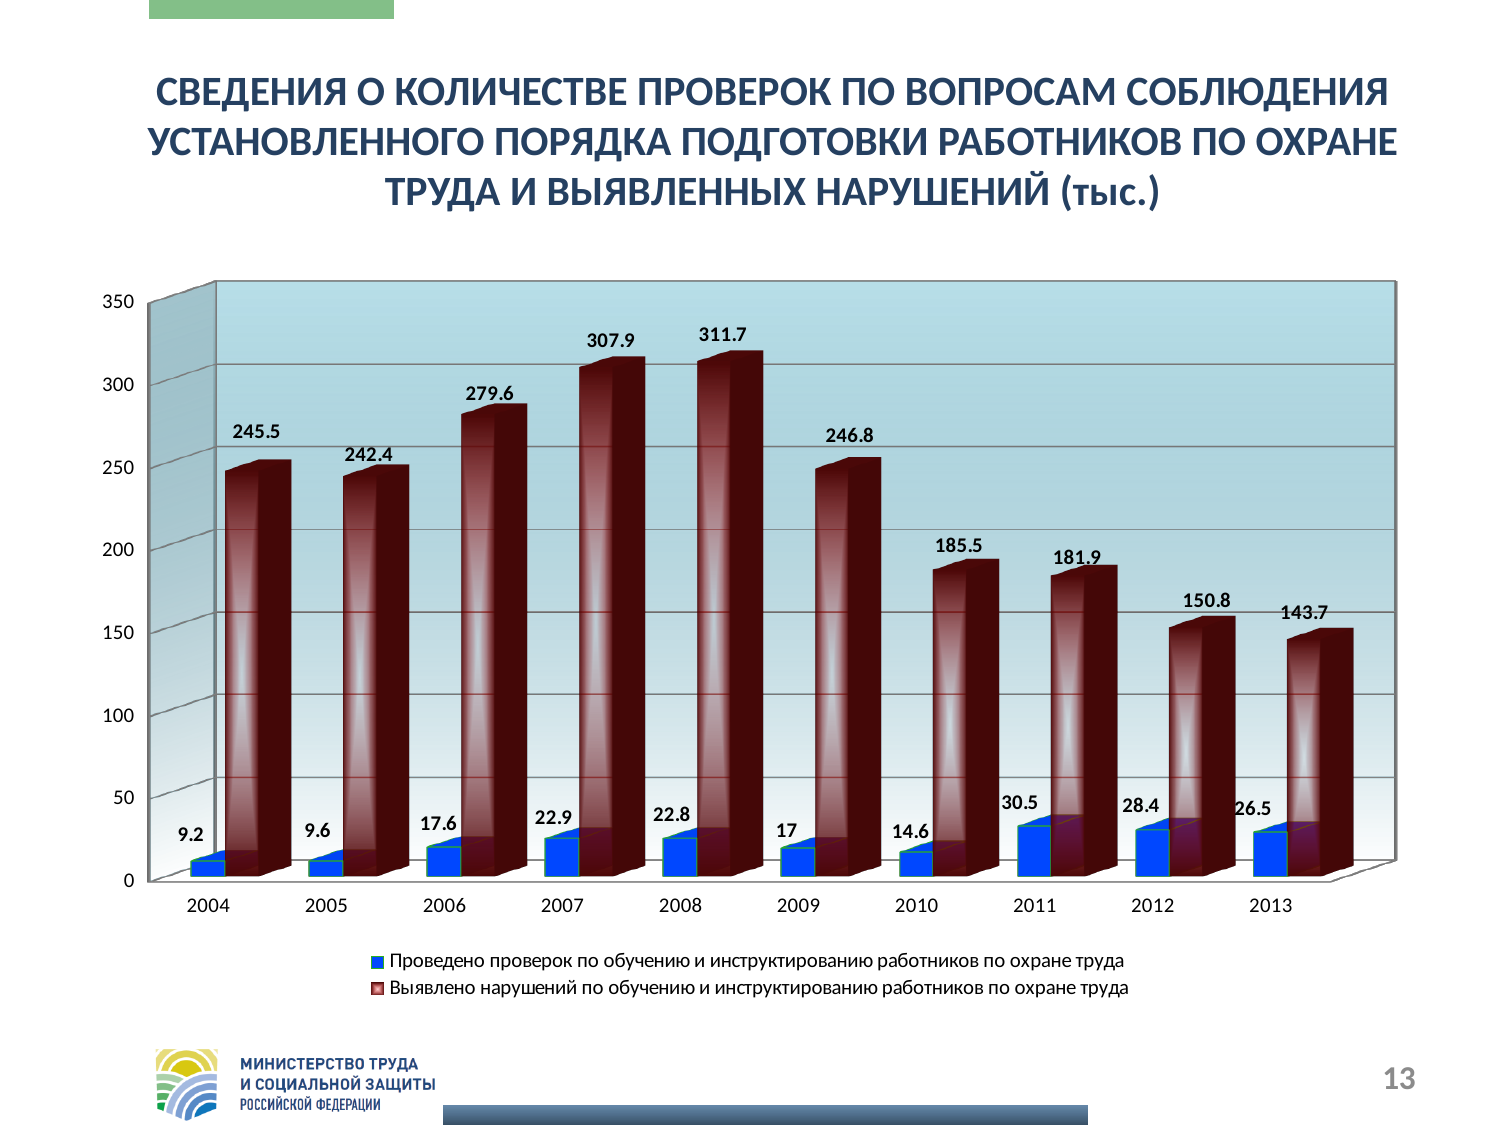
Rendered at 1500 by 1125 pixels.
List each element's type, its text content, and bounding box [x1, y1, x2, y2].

picture [147, 1043, 444, 1125]
chart [74, 262, 1426, 1006]
slide_number 13 [1080, 1046, 1431, 1107]
text_box [448, 1105, 1088, 1125]
title СВЕДЕНИЯ О КОЛИЧЕСТВЕ ПРОВЕРОК ПО ВОПРОСАМ СОБЛЮДЕНИЯ УСТАНОВЛЕННОГО ПОРЯДКА ПОДГОТОВКИ РАБОТНИКОВ ПО ОХРАНЕ ТРУДА И ВЫЯВЛЕННЫХ НАРУШЕНИЙ (тыс.) [74, 44, 1471, 233]
picture [149, 0, 394, 19]
